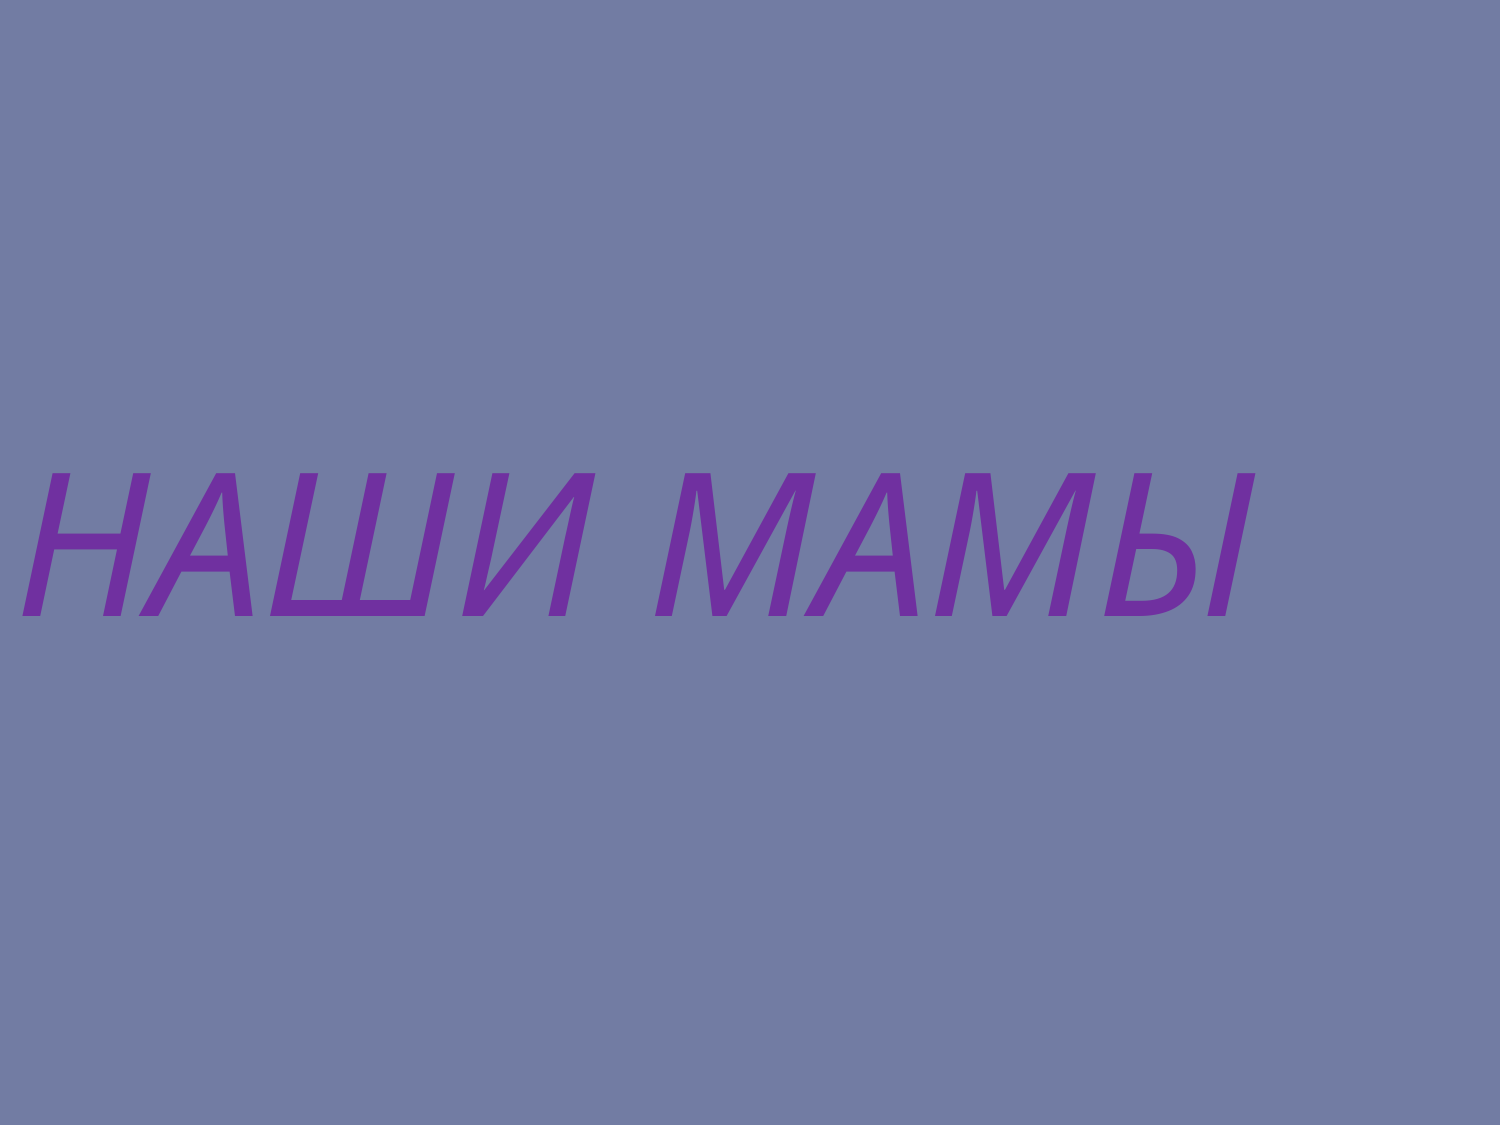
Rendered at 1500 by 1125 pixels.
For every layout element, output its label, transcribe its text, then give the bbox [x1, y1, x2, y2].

title Наши мамы [0, 408, 1500, 620]
